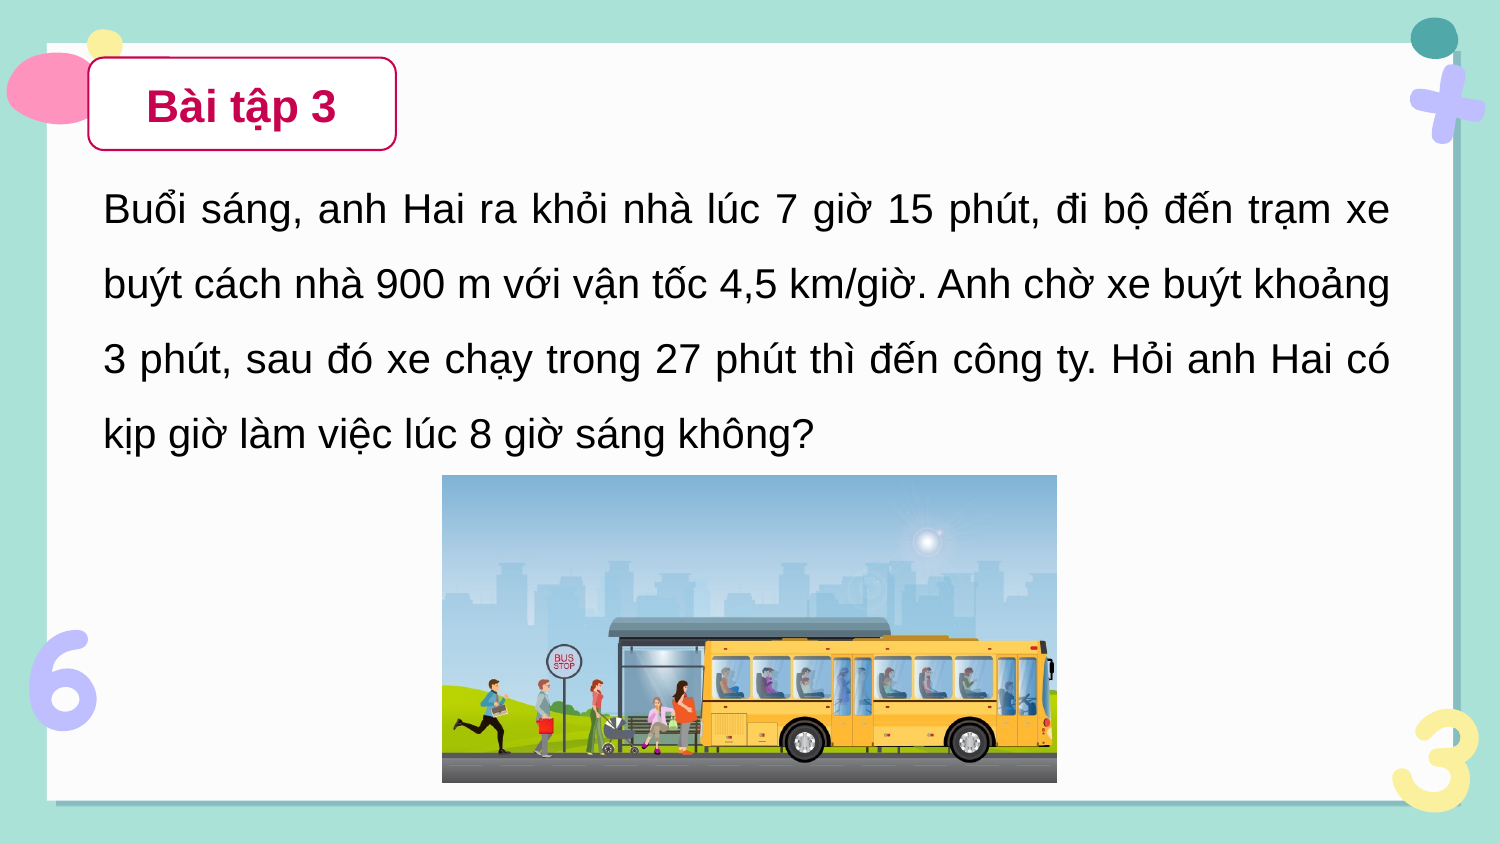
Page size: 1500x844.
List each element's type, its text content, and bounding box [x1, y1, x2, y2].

text_box Bài tập 3 [86, 55, 398, 149]
picture [442, 475, 1058, 784]
text_box Buổi sáng, anh Hai ra khỏi nhà lúc 7 giờ 15 phút, đi bộ đến trạm xe buýt cách nhà 900 m với vận tốc 4,5 km/giờ. Anh chờ xe buýt khoảng 3 phút, sau đó xe chạy trong 27 phút thì đến công ty. Hỏi anh Hai có kịp giờ làm việc lúc 8 giờ sáng không? [88, 149, 1407, 465]
